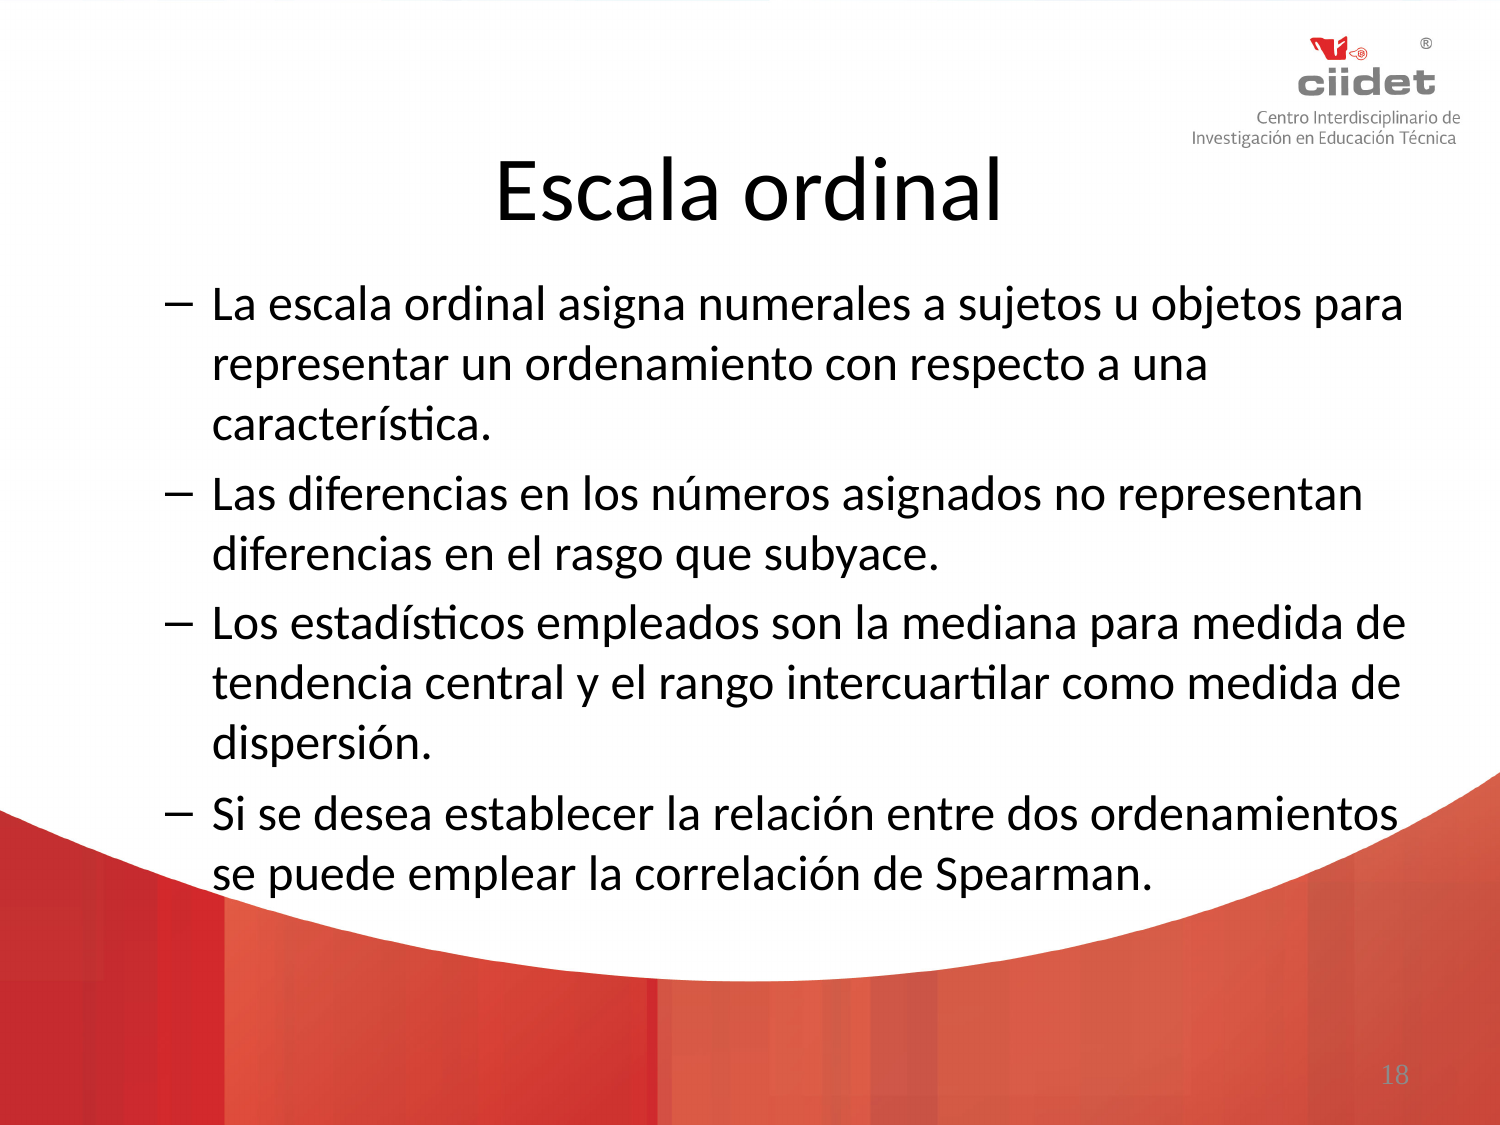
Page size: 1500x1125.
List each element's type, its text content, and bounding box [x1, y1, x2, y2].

slide_number 18 [1074, 1042, 1425, 1103]
title Escala ordinal [75, 90, 1425, 262]
list La escala ordinal asigna numerales a sujetos u objetos para representar un ordenamiento con respecto a una característica. Las diferencias en los números asignados no representan diferencias en el rasgo que subyace. Los estadísticos empleados son la mediana para medida de tendencia central y el rango intercuartilar como medida de dispersión. Si se desea establecer la relación entre dos ordenamientos se puede emplear la correlación de Spearman. [75, 262, 1425, 1005]
picture [0, 0, 1500, 1125]
